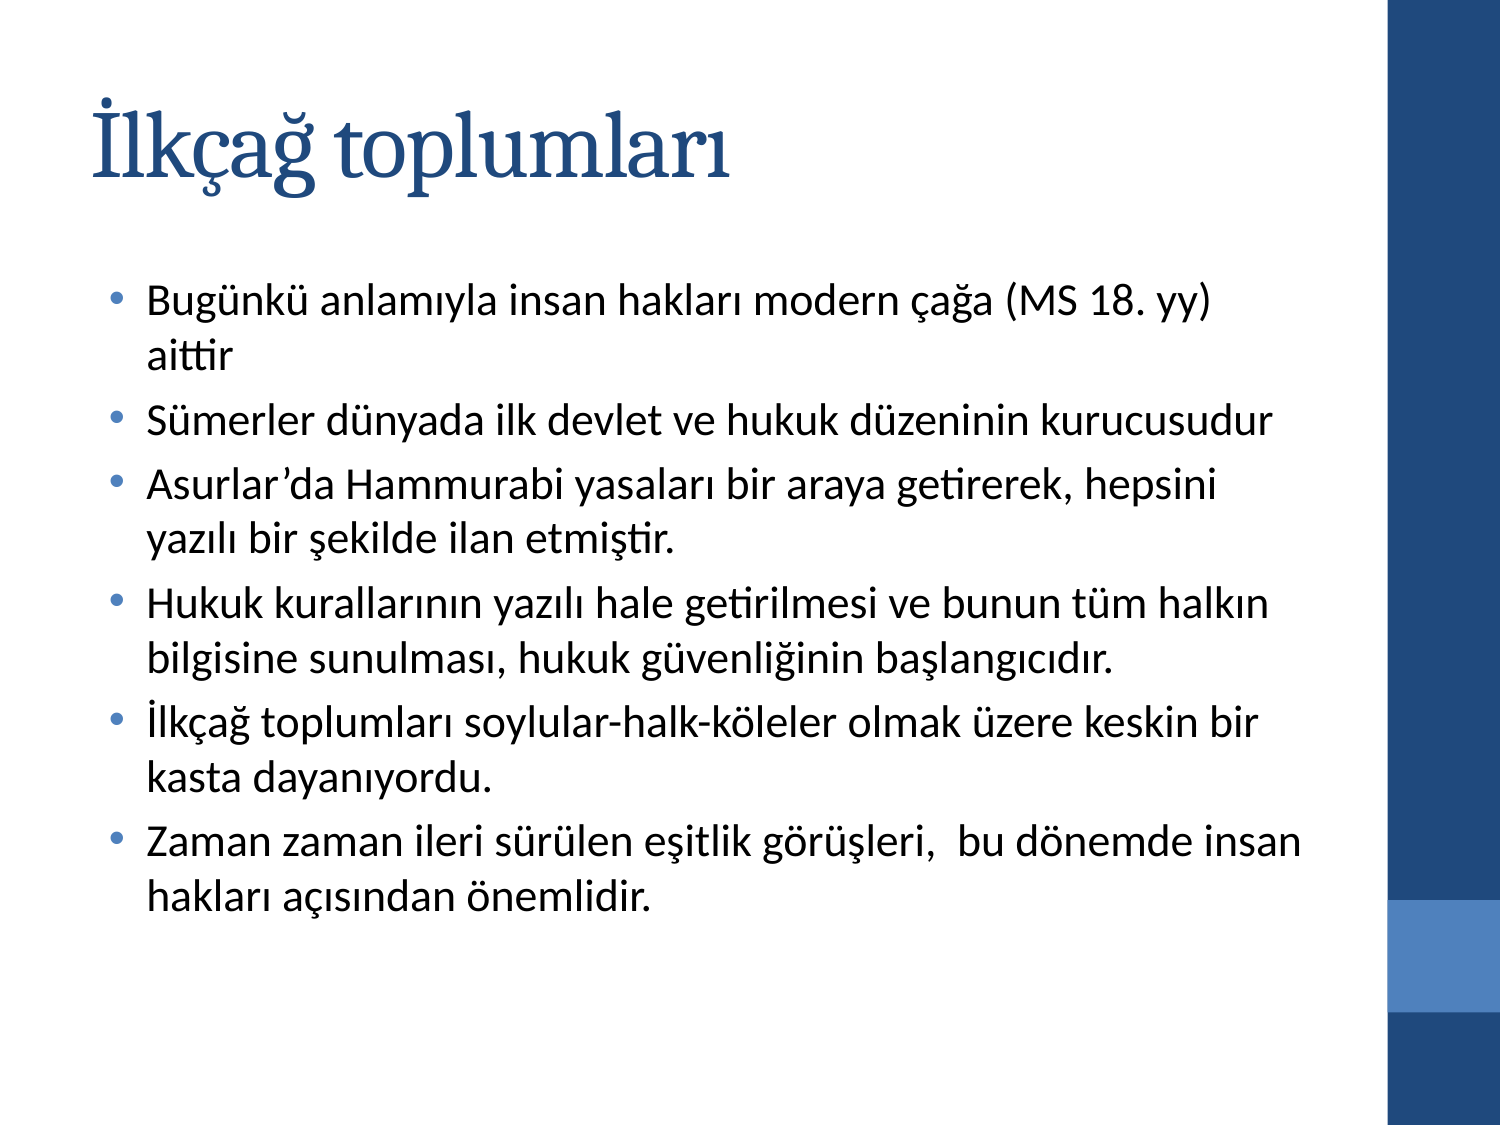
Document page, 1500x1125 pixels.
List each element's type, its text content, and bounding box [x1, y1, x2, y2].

title İlkçağ toplumları [75, 45, 1325, 233]
list Bugünkü anlamıyla insan hakları modern çağa (MS 18. yy) aittir Sümerler dünyada ilk devlet ve hukuk düzeninin kurucusudur Asurlar’da Hammurabi yasaları bir araya getirerek, hepsini yazılı bir şekilde ilan etmiştir. Hukuk kurallarının yazılı hale getirilmesi ve bunun tüm halkın bilgisine sunulması, hukuk güvenliğinin başlangıcıdır. İlkçağ toplumları soylular-halk-köleler olmak üzere keskin bir kasta dayanıyordu. Zaman zaman ileri sürülen eşitlik görüşleri, bu dönemde insan hakları açısından önemlidir. [75, 262, 1325, 1050]
